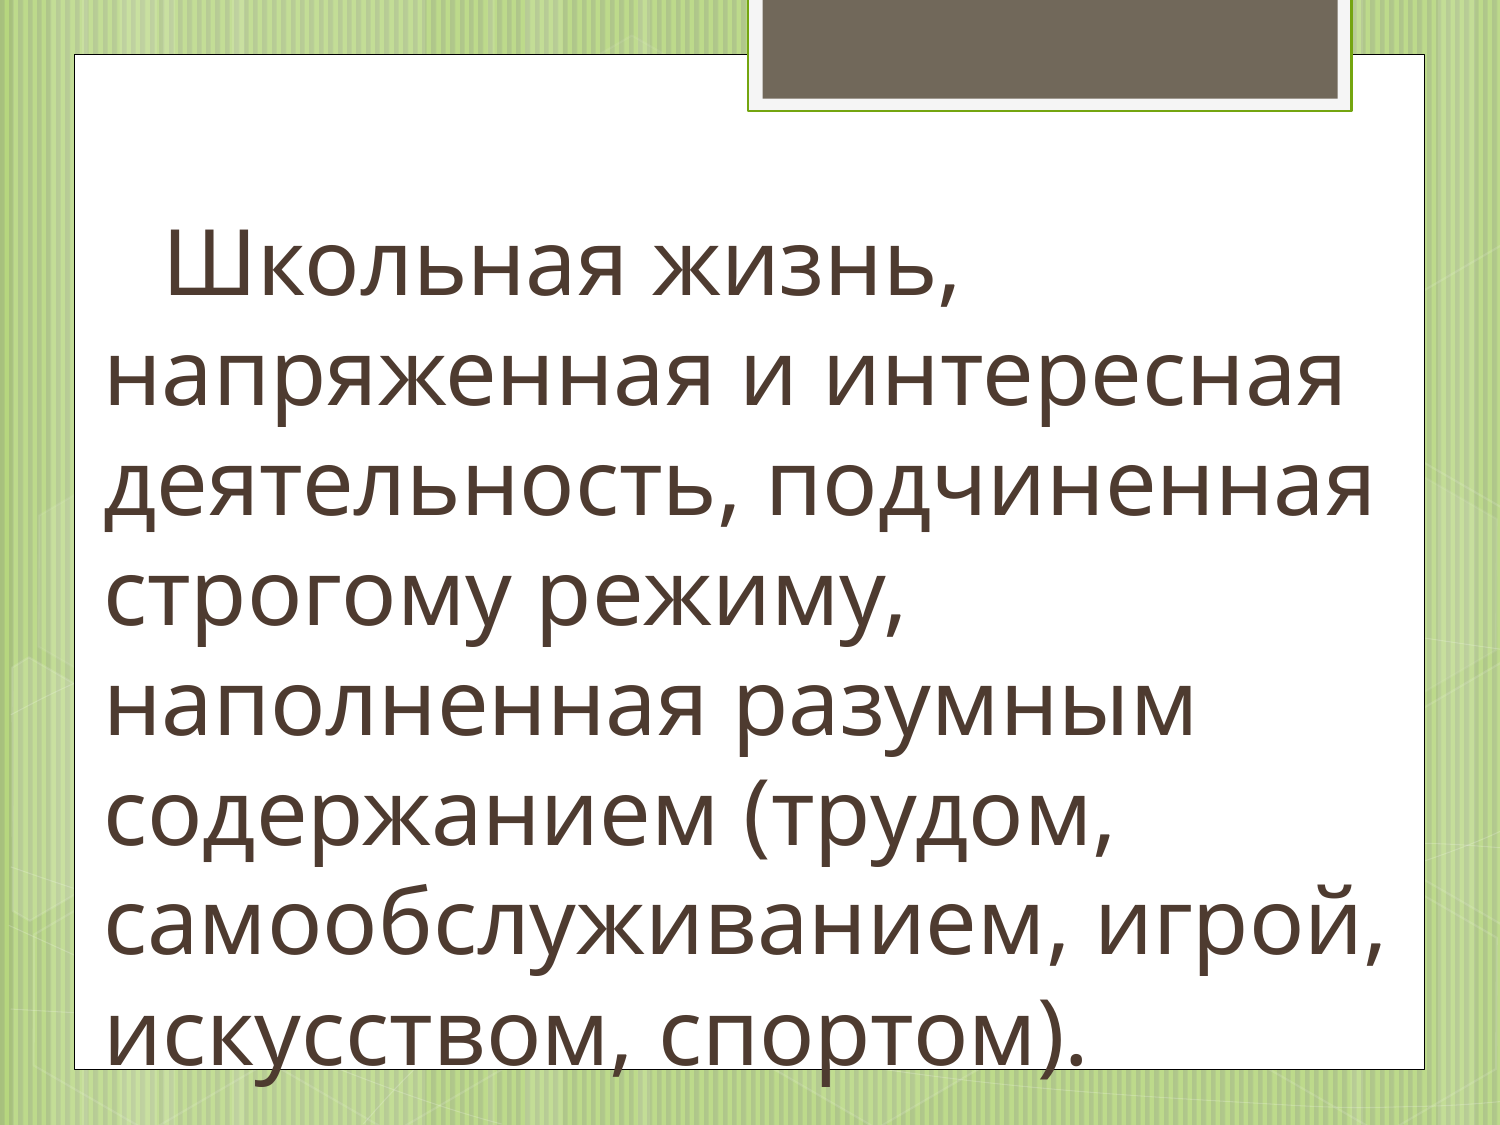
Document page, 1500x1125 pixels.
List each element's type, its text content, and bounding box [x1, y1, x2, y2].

text_box Школьная жизнь, напряженная и интересная деятельность, подчиненная строгому режиму, наполненная разумным содержанием (трудом, самообслуживанием, игрой, искусством, спортом). [88, 196, 1436, 1125]
